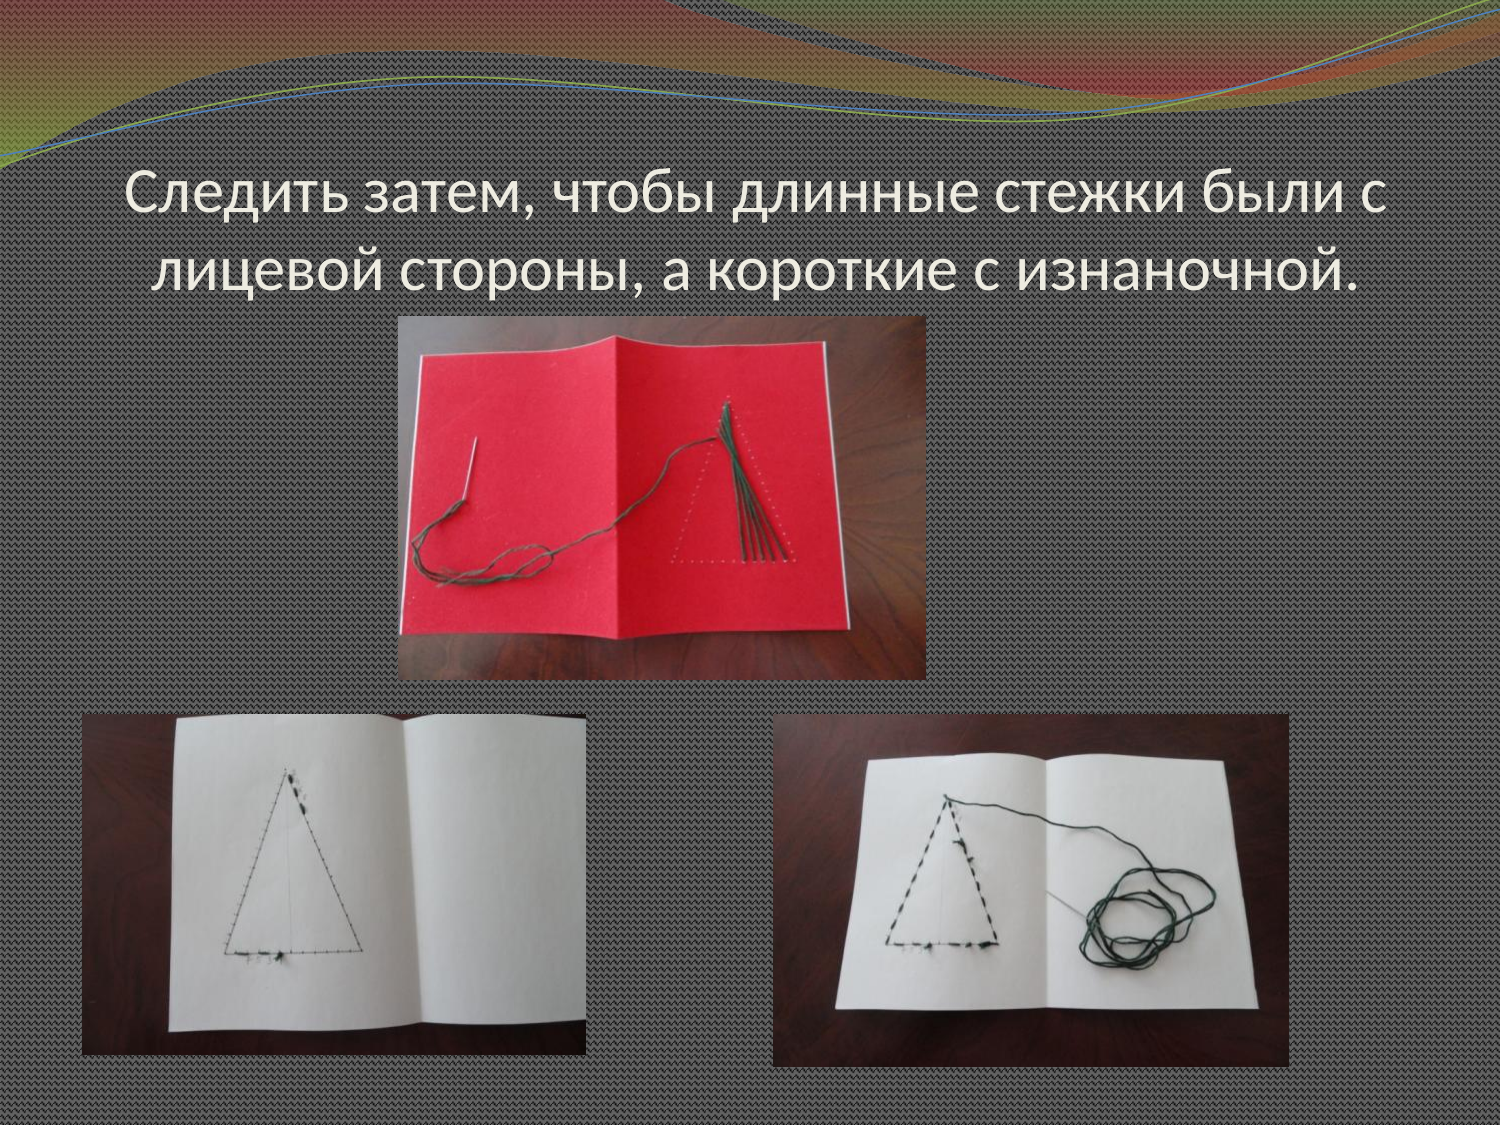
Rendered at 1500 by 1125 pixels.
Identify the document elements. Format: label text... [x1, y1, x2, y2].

title Следить затем, чтобы длинные стежки были с лицевой стороны, а короткие с изнаночной. [75, 115, 1438, 303]
picture [81, 714, 587, 1055]
picture [773, 714, 1290, 1067]
picture [398, 316, 926, 680]
